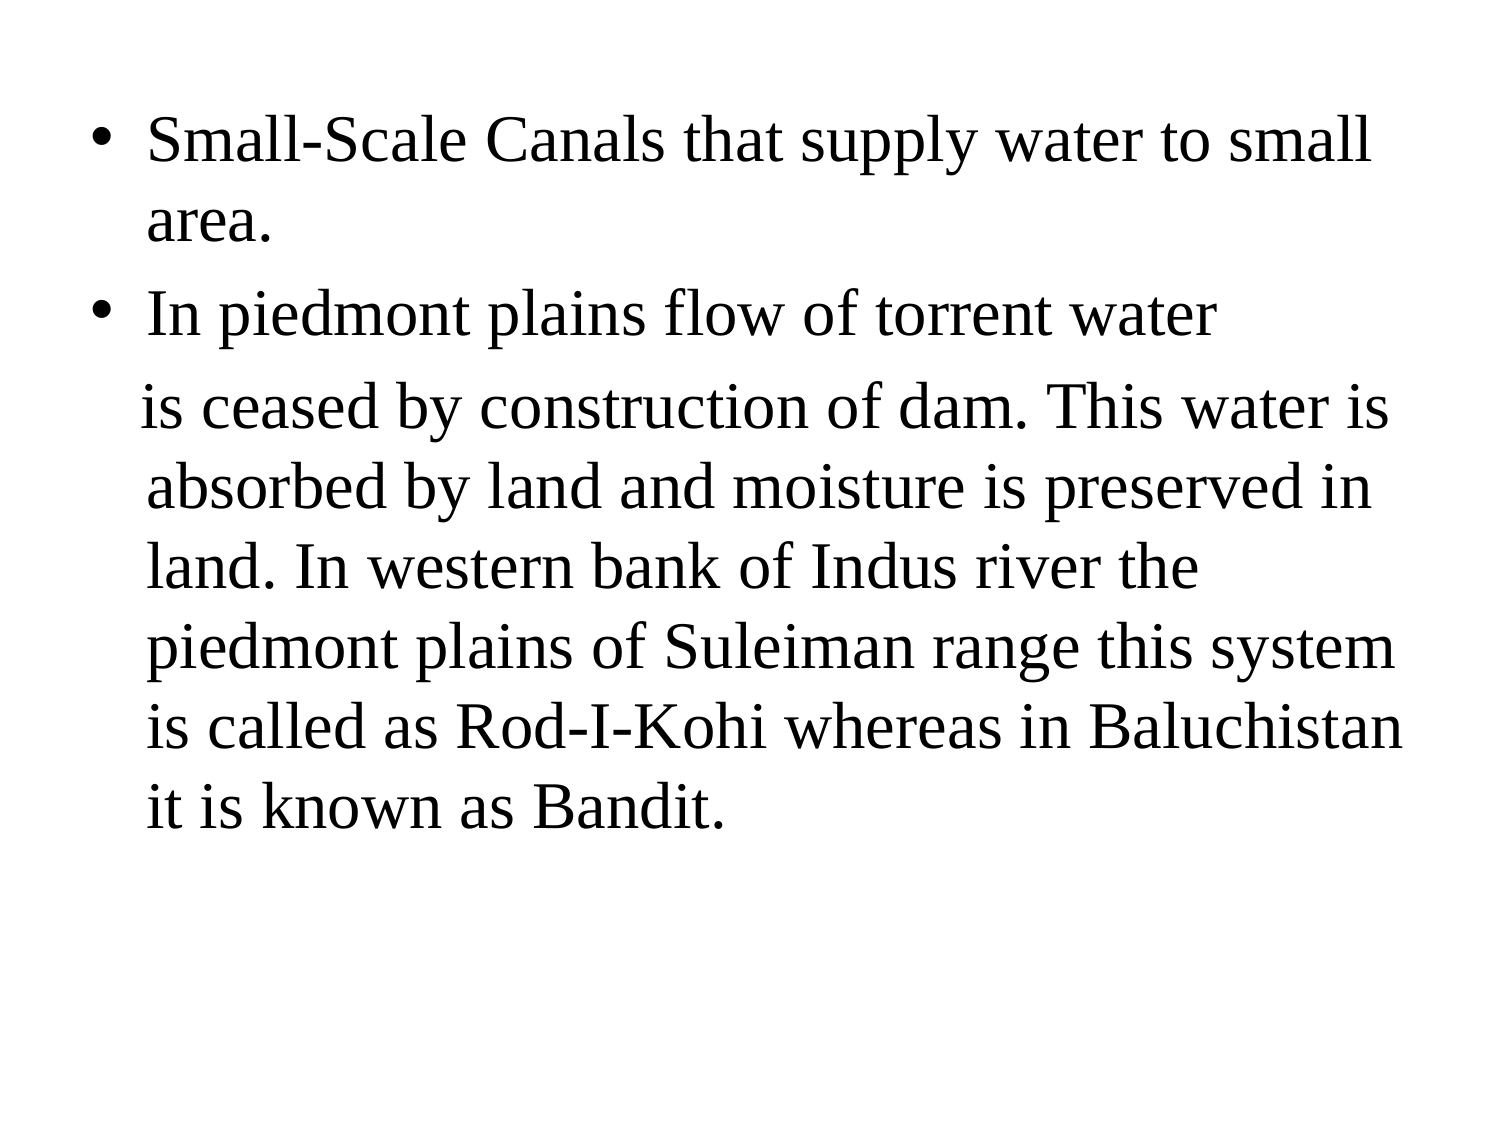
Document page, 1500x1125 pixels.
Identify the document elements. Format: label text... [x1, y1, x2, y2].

list Small-Scale Canals that supply water to small area. In piedmont plains flow of torrent water is ceased by construction of dam. This water is absorbed by land and moisture is preserved in land. In western bank of Indus river the piedmont plains of Suleiman range this system is called as Rod-I-Kohi whereas in Baluchistan it is known as Bandit. [75, 87, 1425, 1005]
title [37, 0, 1375, 188]
